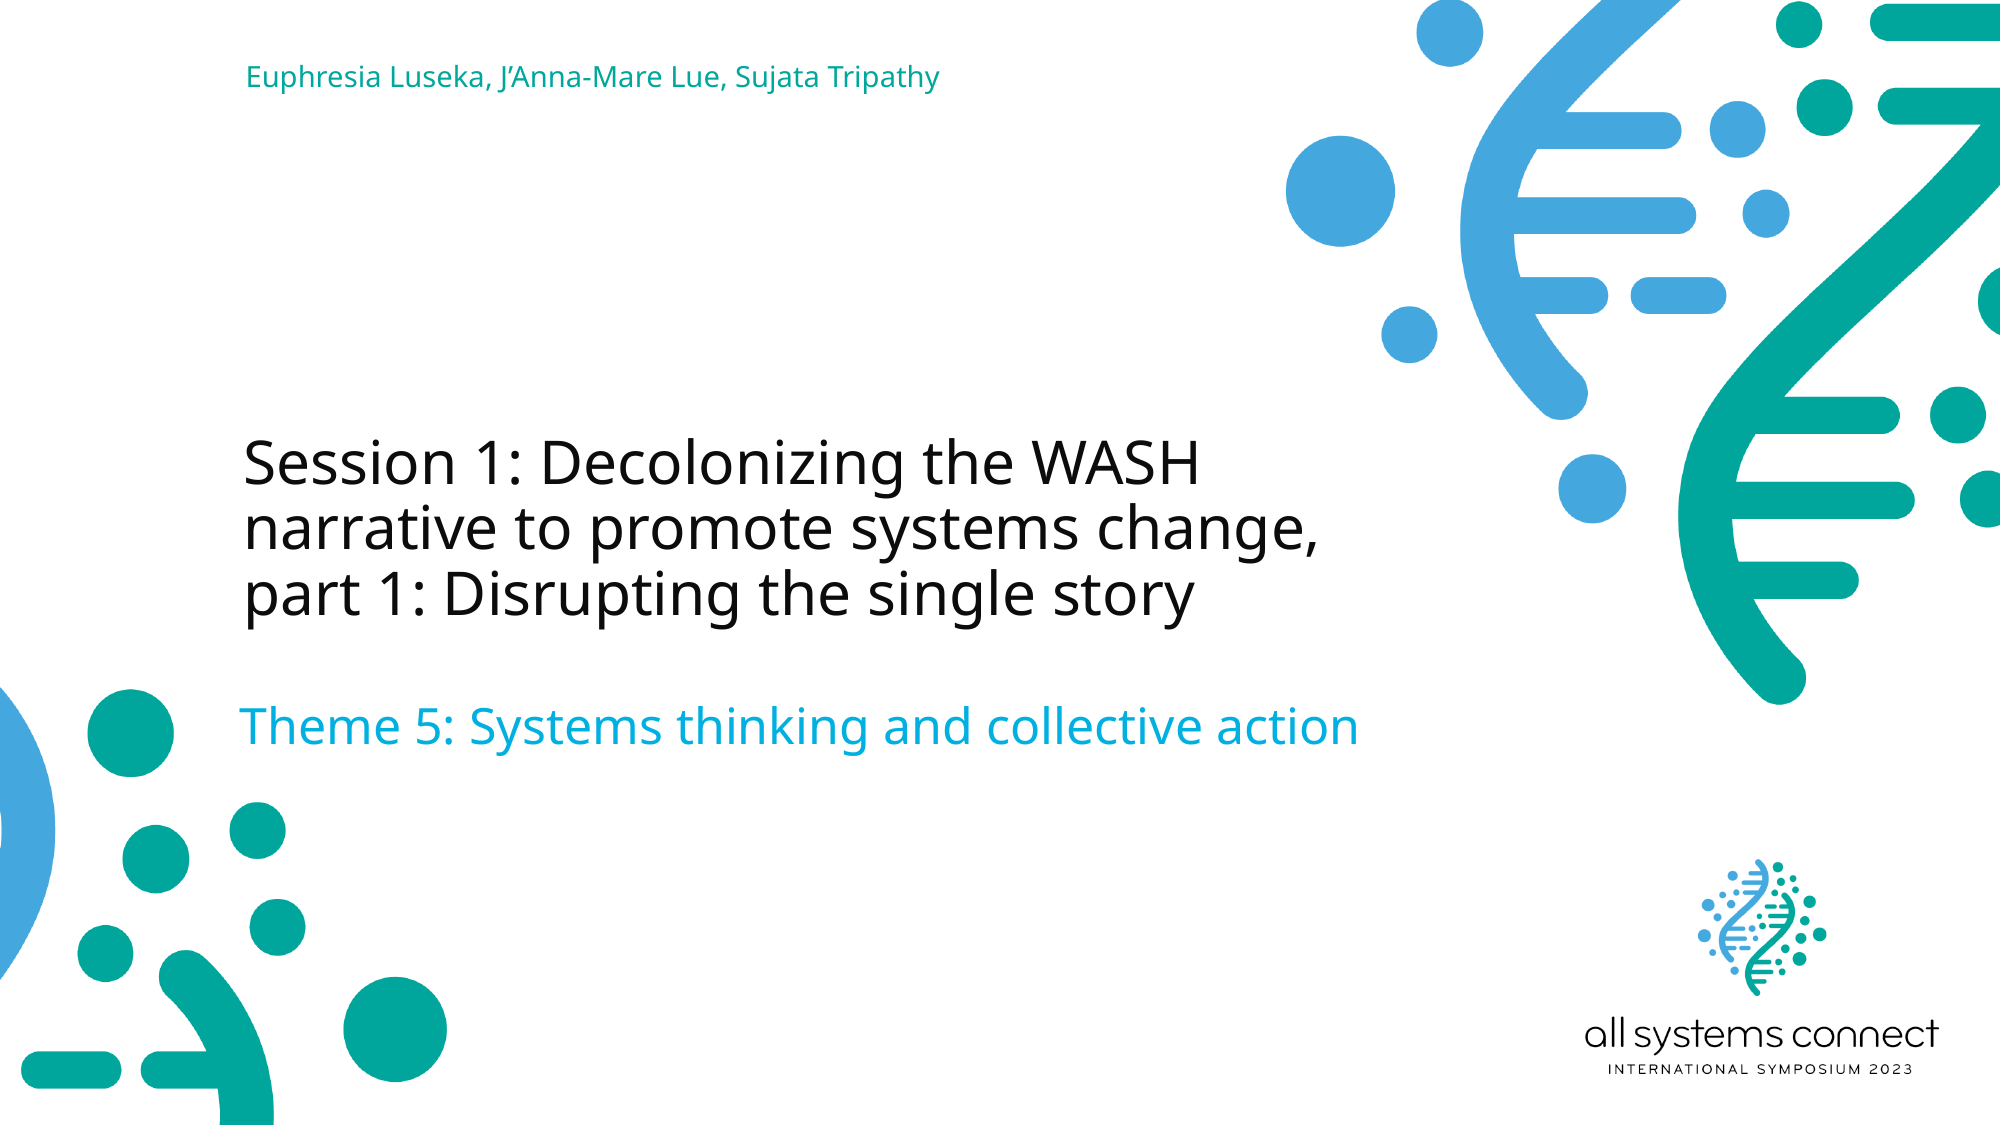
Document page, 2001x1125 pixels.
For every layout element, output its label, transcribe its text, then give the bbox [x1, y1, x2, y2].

picture [0, 0, 2000, 1125]
subtitle Theme 5: Systems thinking and collective action [224, 694, 1379, 880]
footer Euphresia Luseka, J’Anna-Mare Lue, Sujata Tripathy [230, 54, 1375, 115]
title Session 1: Decolonizing the WASH narrative to promote systems change, part 1: Disrupting the single story [228, 364, 1369, 636]
